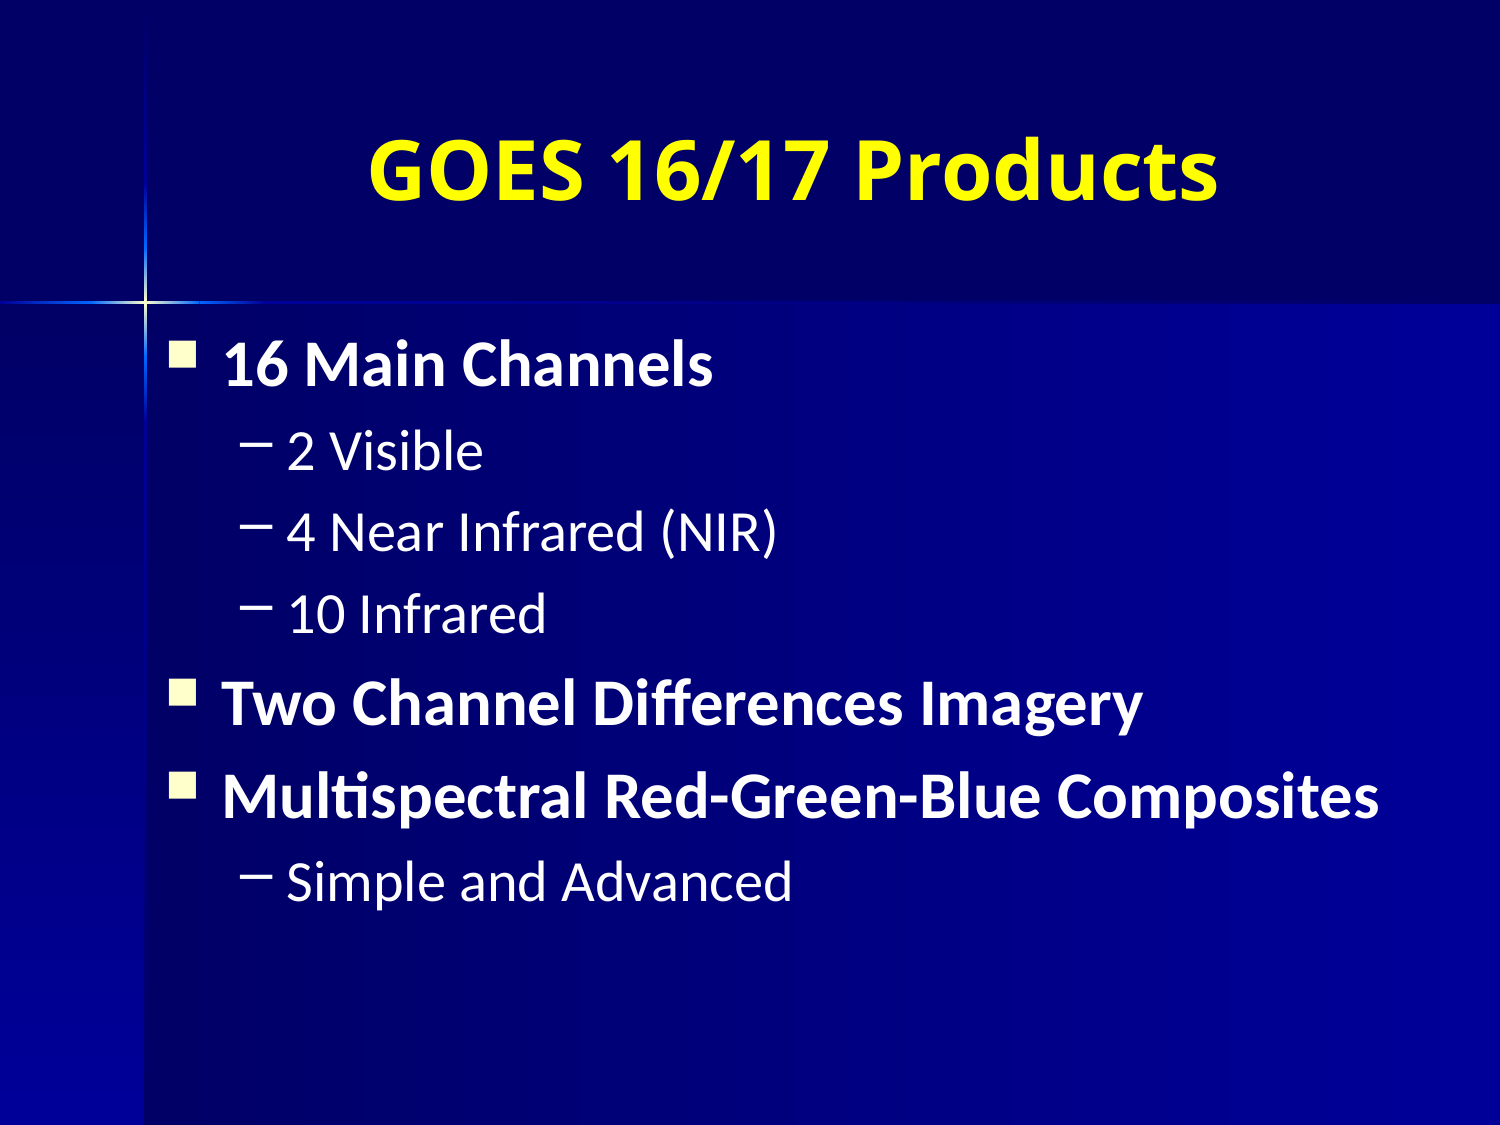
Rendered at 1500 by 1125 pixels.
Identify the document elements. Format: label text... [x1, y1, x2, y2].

list 16 Main Channels 2 Visible 4 Near Infrared (NIR) 10 Infrared Two Channel Differences Imagery Multispectral Red-Green-Blue Composites Simple and Advanced [150, 312, 1475, 1050]
title GOES 16/17 Products [174, 50, 1413, 285]
